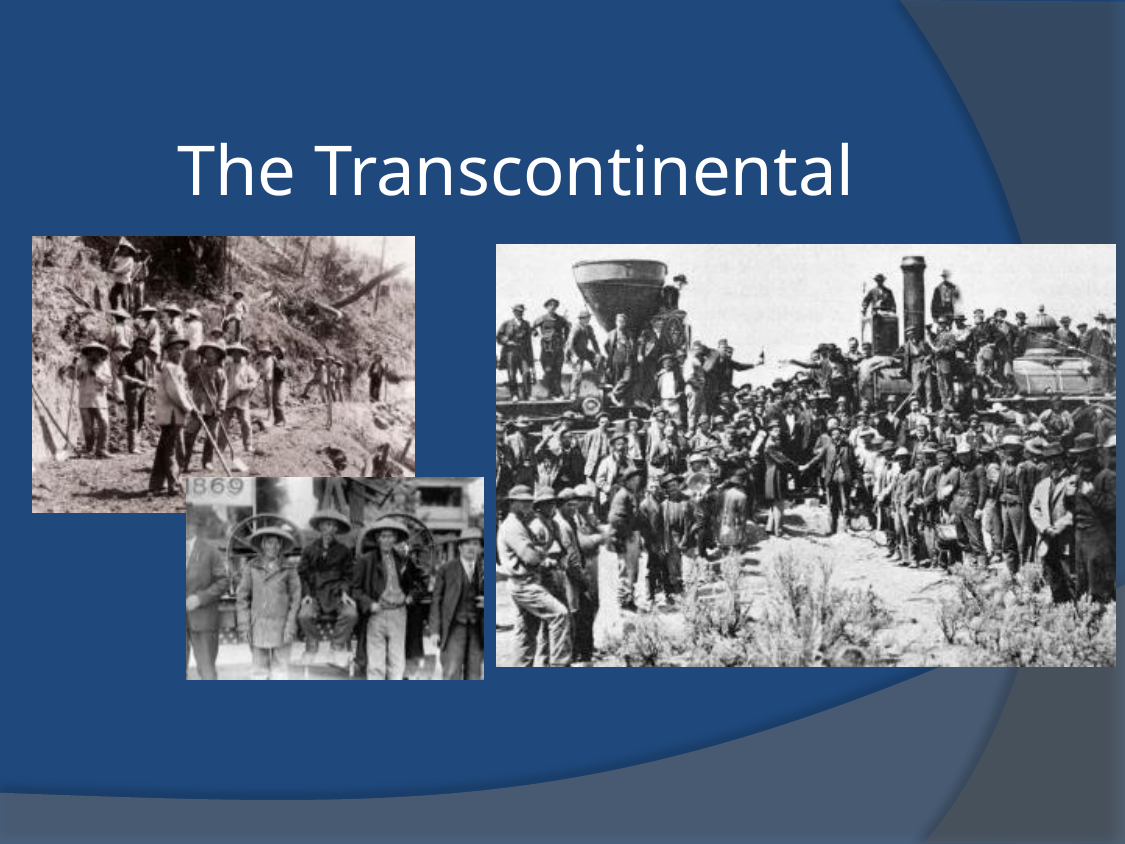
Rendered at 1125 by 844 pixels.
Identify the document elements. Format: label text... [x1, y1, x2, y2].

title The Transcontinental [56, 114, 976, 221]
picture [186, 477, 484, 681]
picture [495, 243, 1117, 667]
picture [32, 236, 415, 513]
